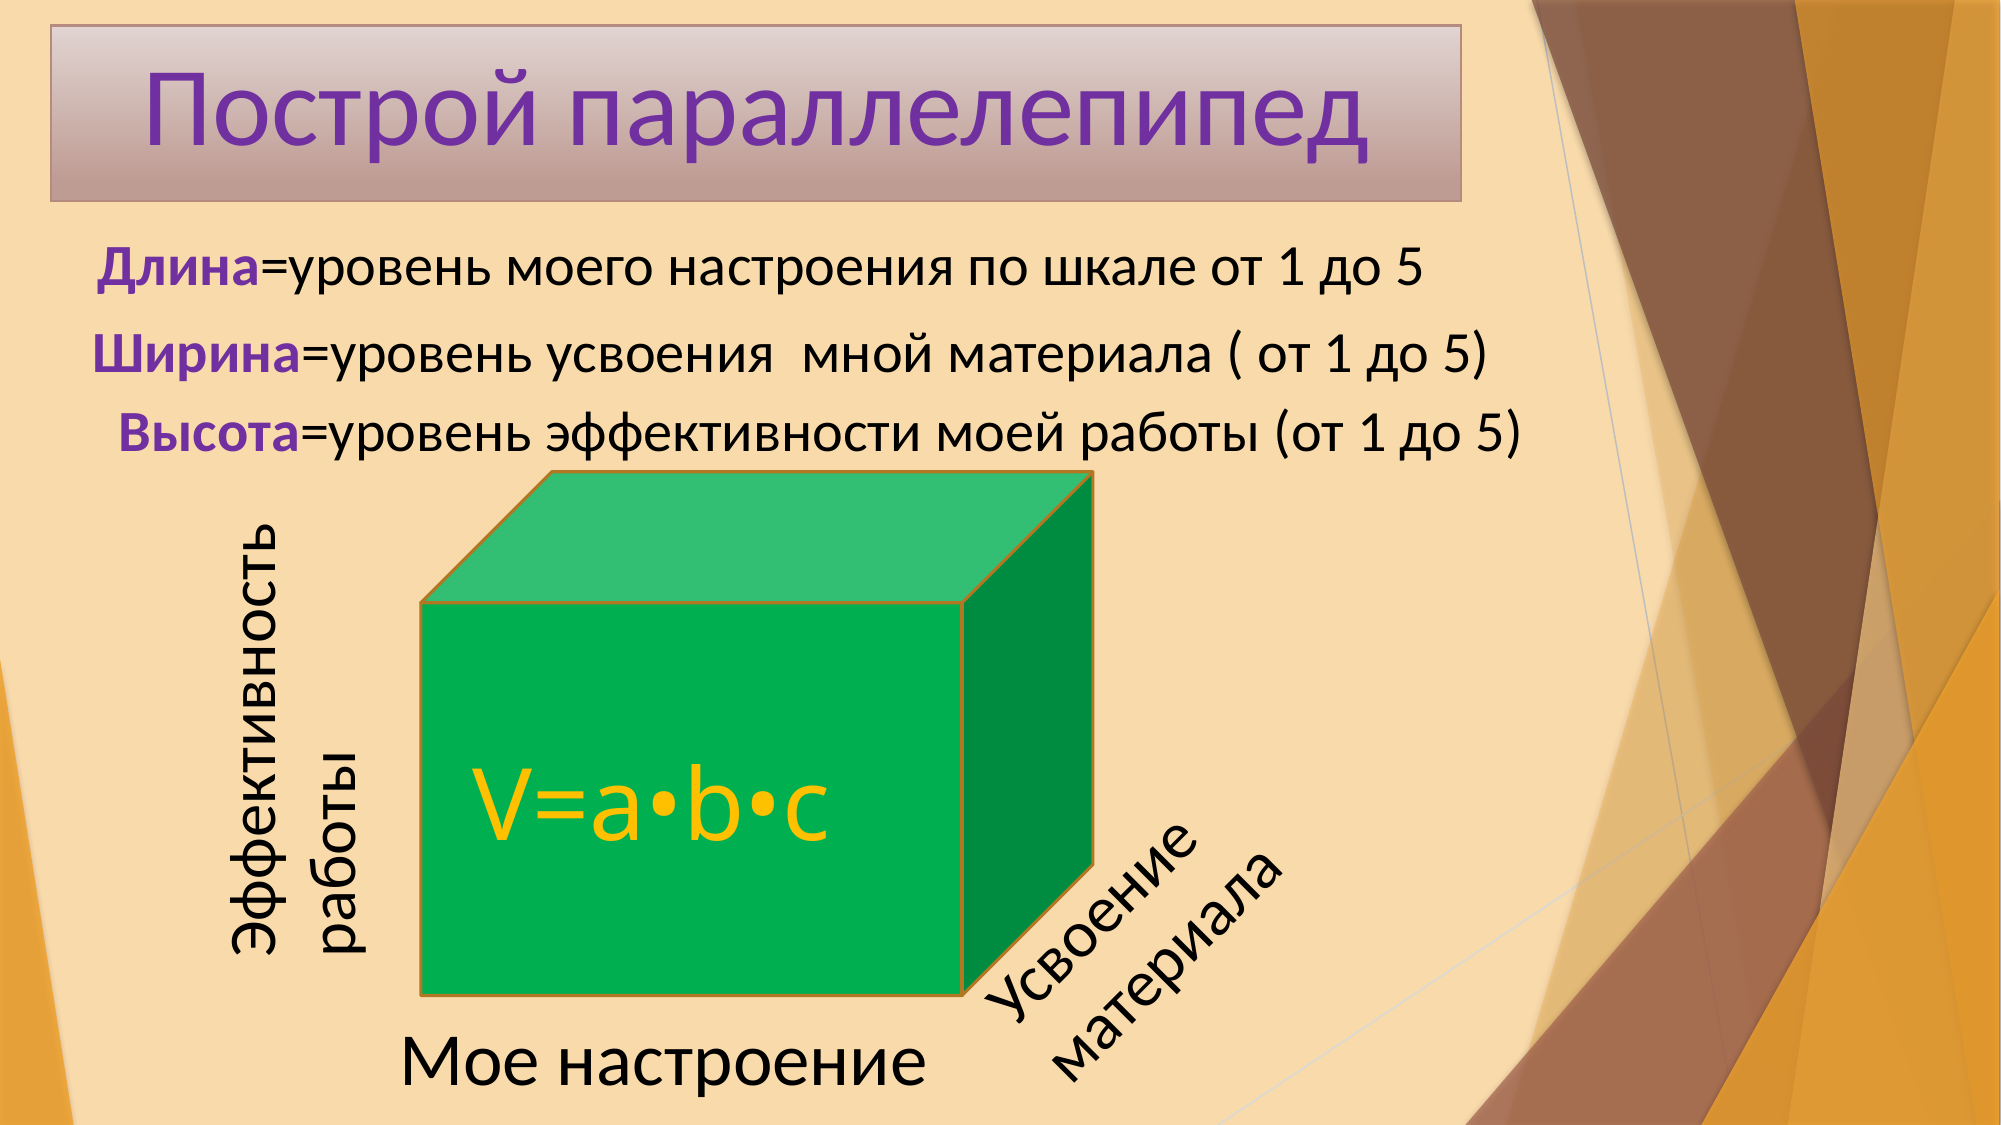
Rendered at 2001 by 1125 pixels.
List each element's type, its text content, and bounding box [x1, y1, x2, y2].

text_box Эффективность работы [201, 493, 376, 973]
text_box Длина=уровень моего настроения по шкале от 1 до 5 [82, 219, 1454, 304]
title Построй параллелепипед [50, 24, 1462, 202]
text_box V=a•b•c [457, 732, 874, 868]
text_box Усвоение материала [951, 751, 1312, 1112]
text_box Ширина=уровень усвоения мной материала ( от 1 до 5) [77, 307, 1519, 392]
text_box Высота=уровень эффективности моей работы (от 1 до 5) [103, 385, 1552, 471]
text_box Мое настроение [384, 1002, 943, 1108]
text_box [419, 470, 1095, 998]
